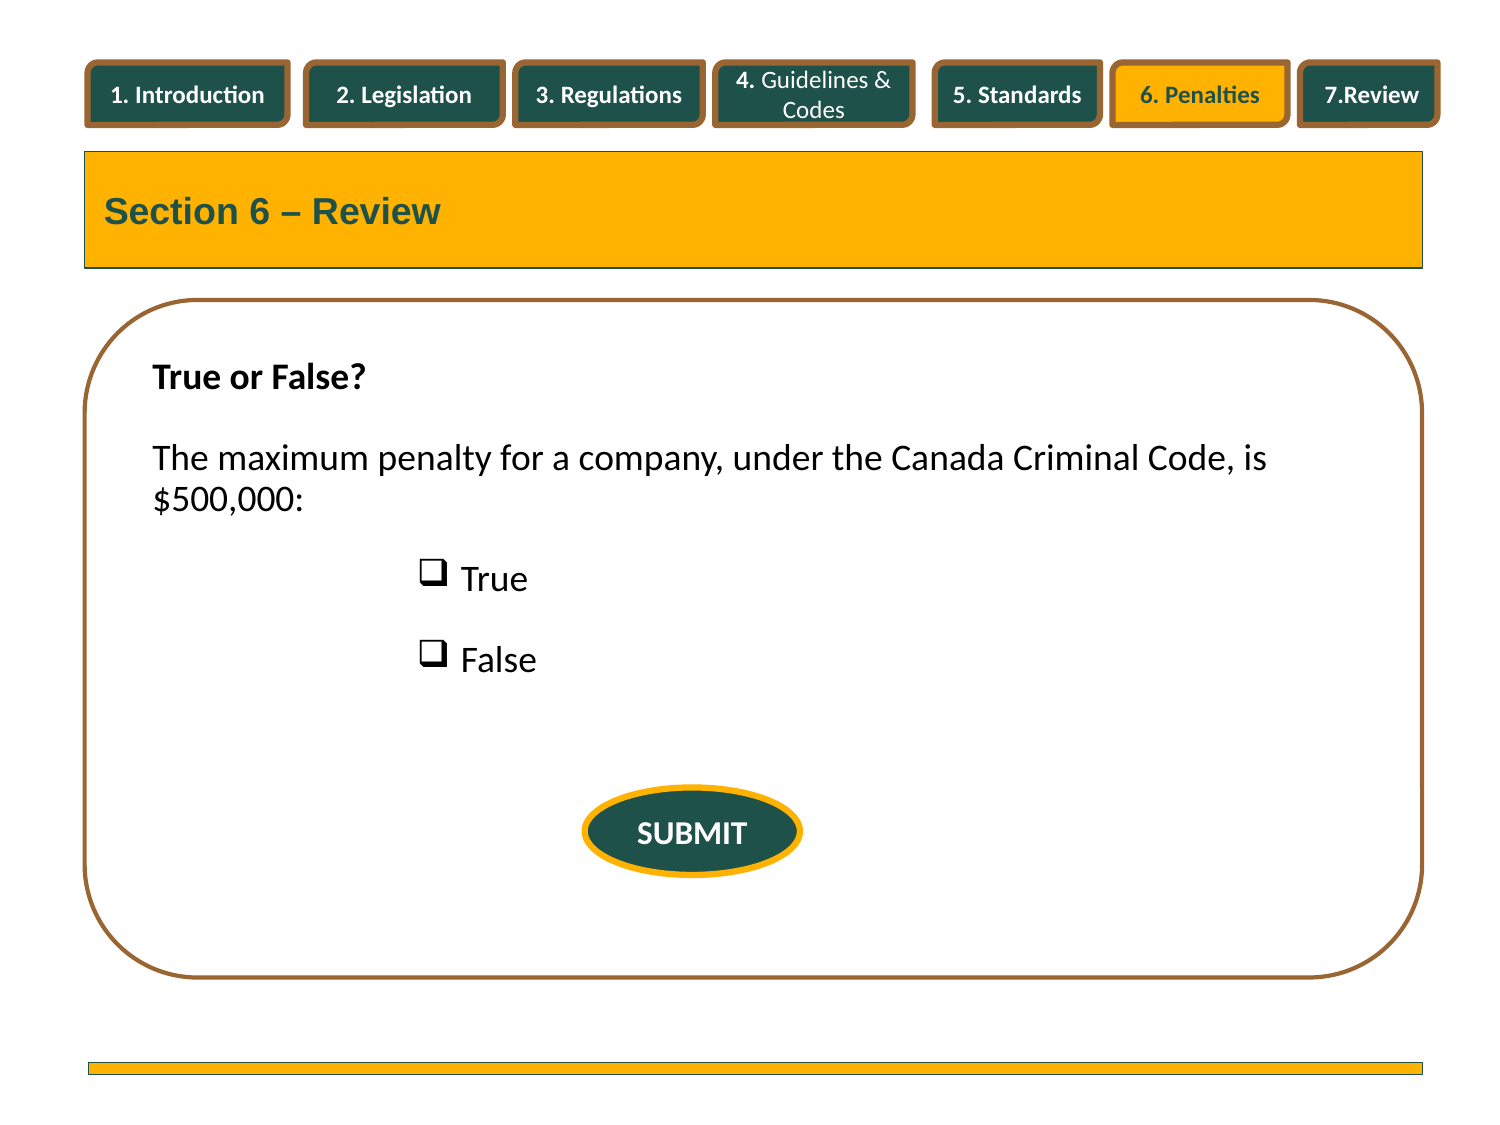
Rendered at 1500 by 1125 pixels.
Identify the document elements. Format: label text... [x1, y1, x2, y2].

text_box True or False? The maximum penalty for a company, under the Canada Criminal Code, is $500,000: True False [137, 349, 1438, 824]
text_box SUBMIT [582, 785, 803, 878]
text_box [82, 297, 1425, 980]
text_box [87, 1060, 1424, 1077]
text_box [84, 62, 1438, 269]
